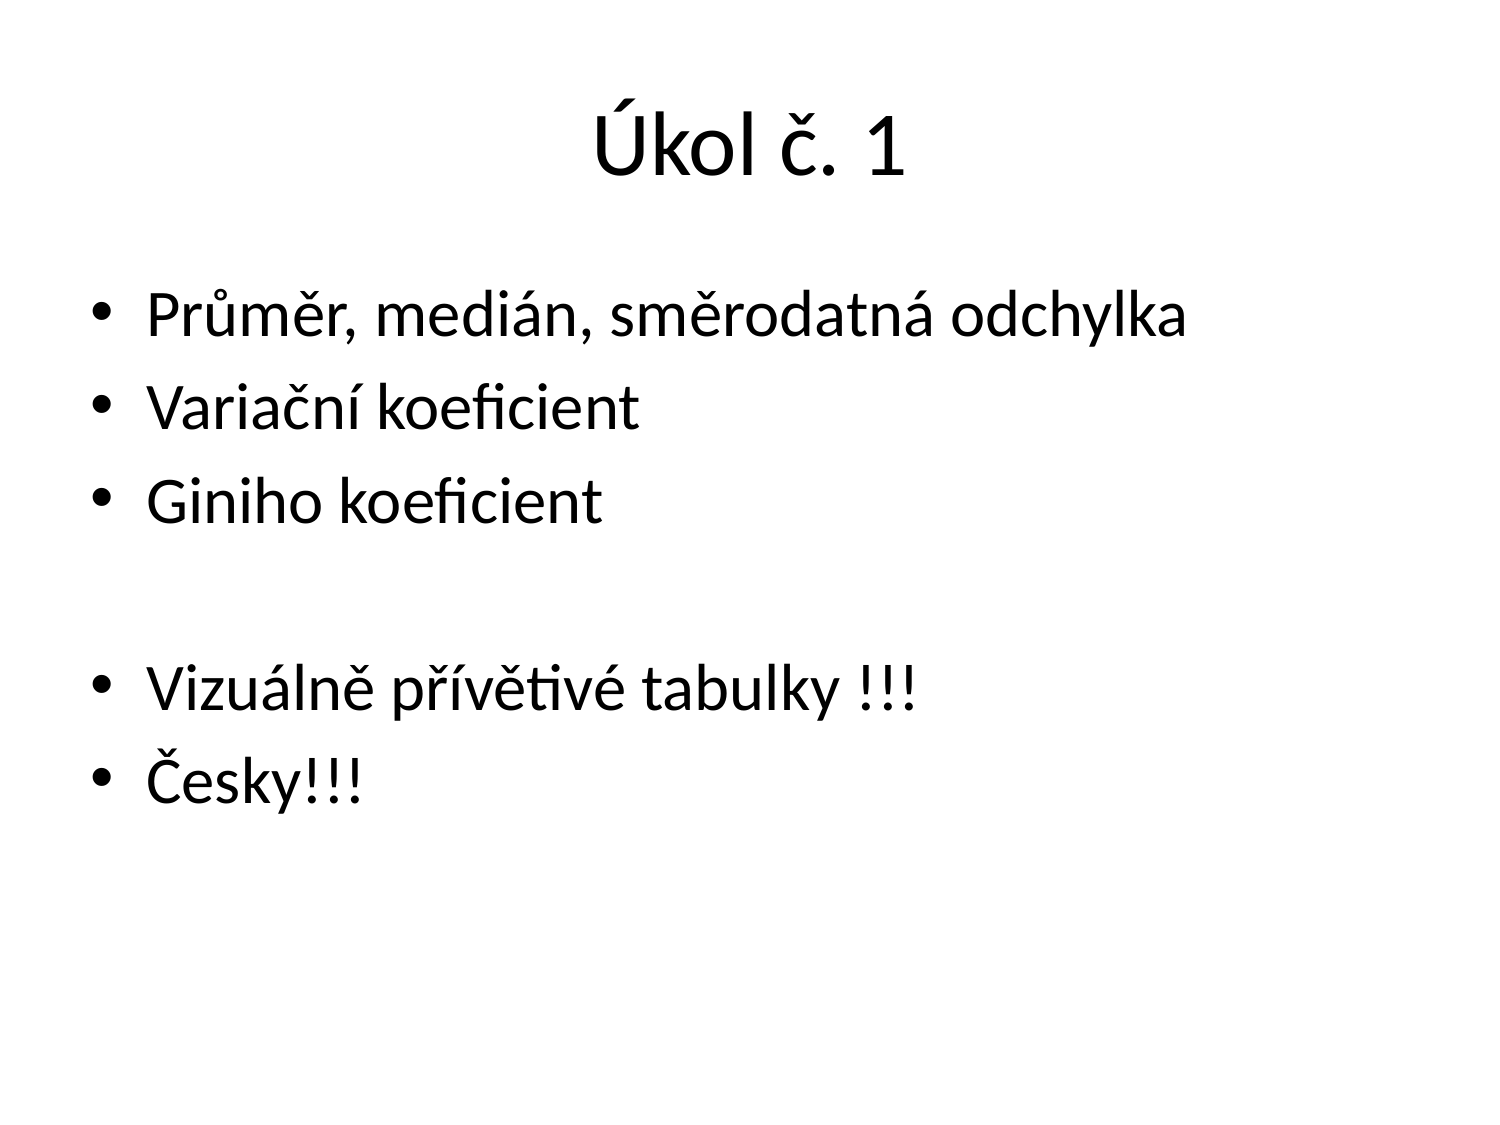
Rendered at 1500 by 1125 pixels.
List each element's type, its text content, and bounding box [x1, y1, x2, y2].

title Úkol č. 1 [75, 45, 1425, 233]
list Průměr, medián, směrodatná odchylka Variační koeficient Giniho koeficient Vizuálně přívětivé tabulky !!! Česky!!! [75, 262, 1425, 1005]
